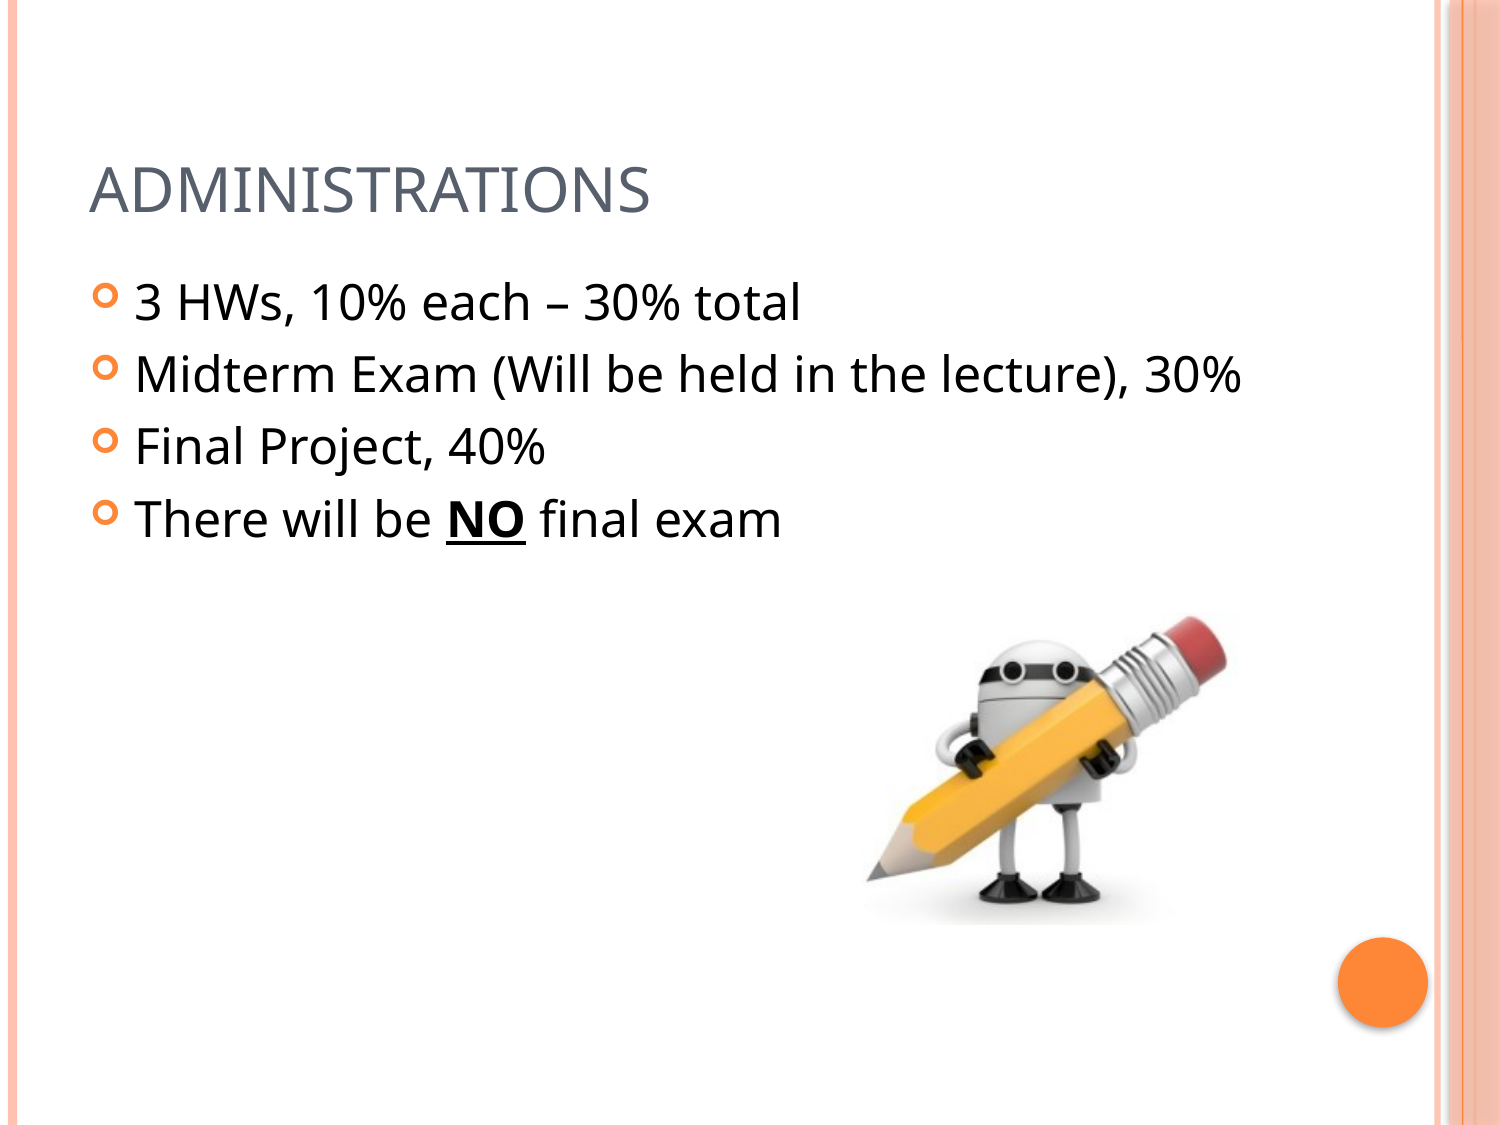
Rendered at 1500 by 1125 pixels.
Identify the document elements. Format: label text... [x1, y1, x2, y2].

title Administrations [75, 45, 1300, 233]
list 3 HWs, 10% each – 30% total Midterm Exam (Will be held in the lecture), 30% Final Project, 40% There will be NO final exam [75, 262, 1300, 1062]
picture [811, 611, 1282, 926]
